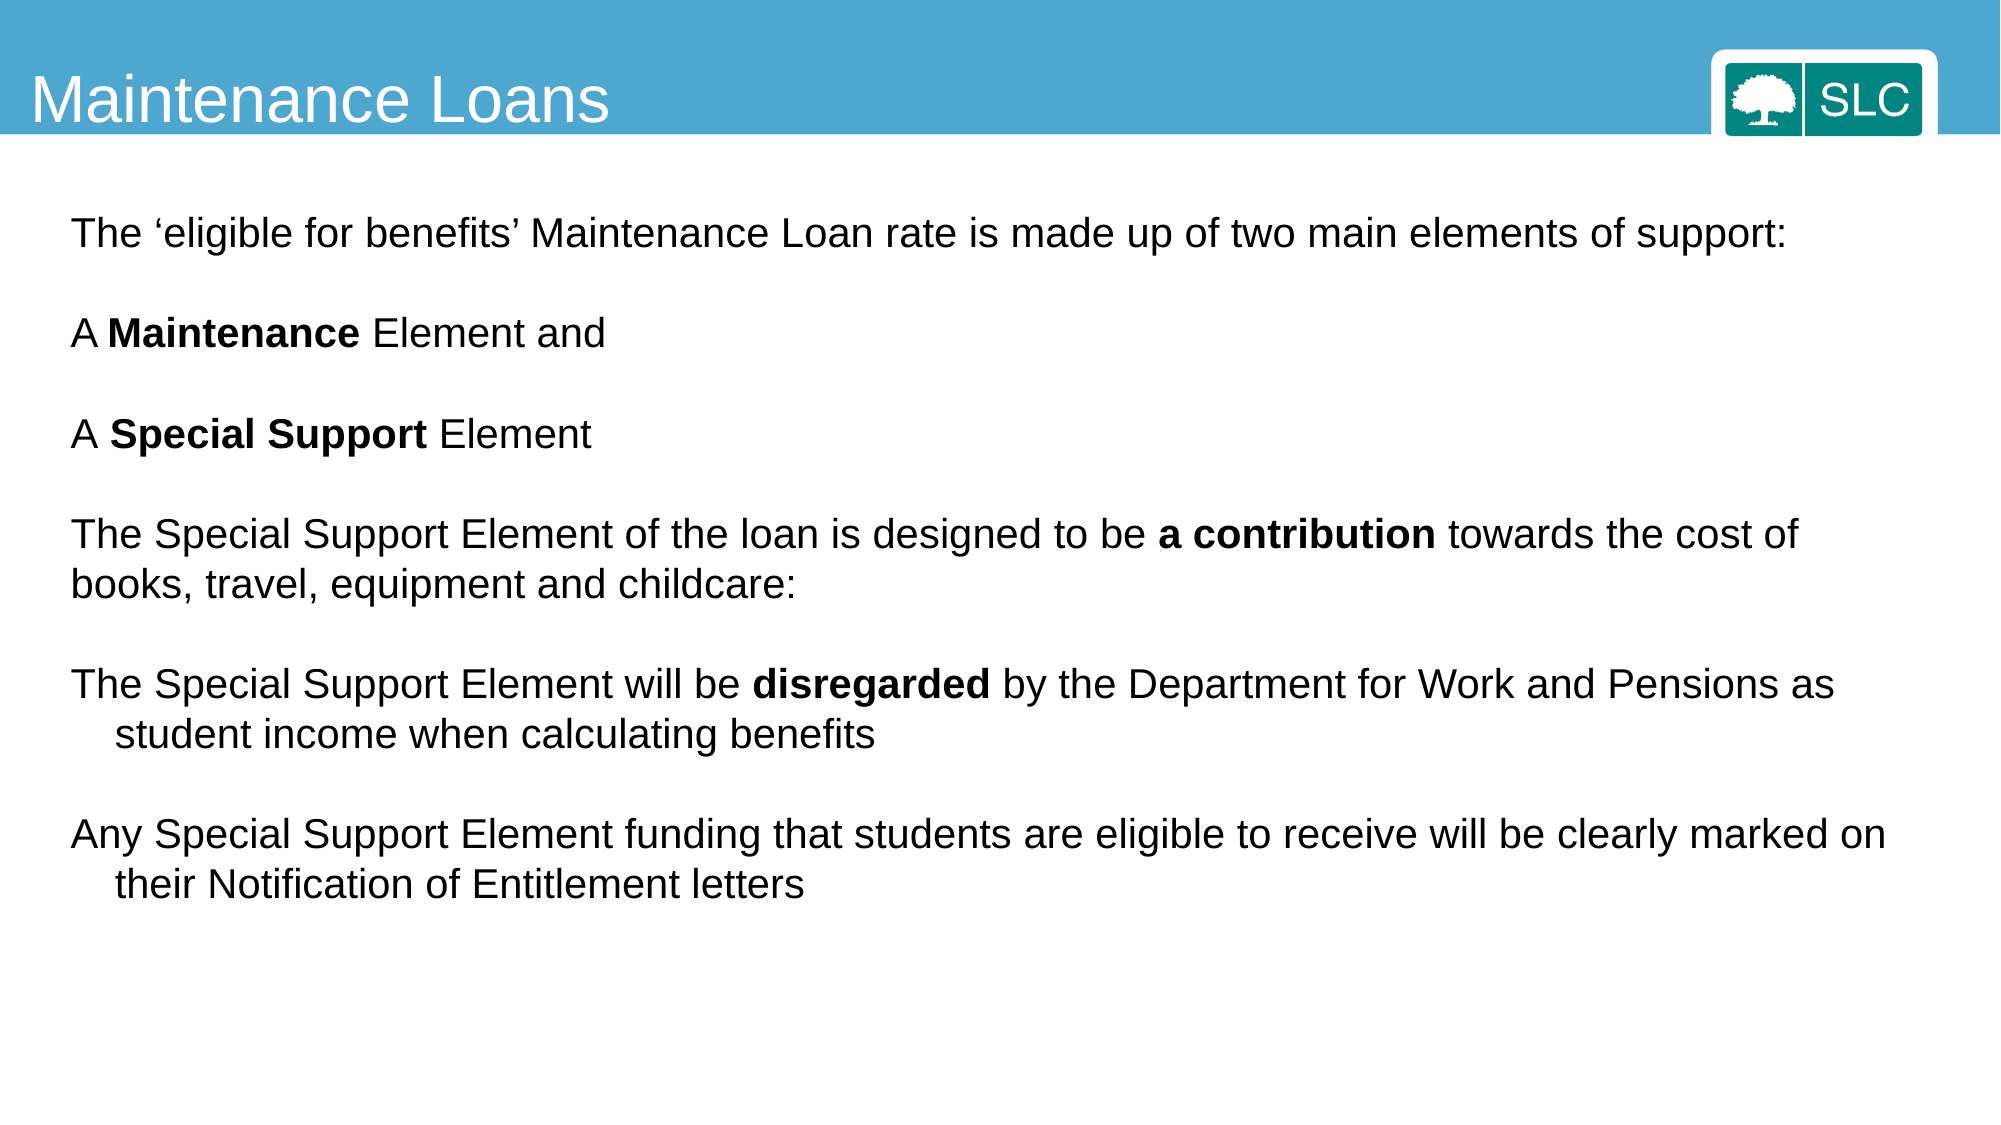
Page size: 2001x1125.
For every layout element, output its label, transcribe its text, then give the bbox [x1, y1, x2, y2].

title Maintenance Loans [29, 55, 983, 244]
list The ‘eligible for benefits’ Maintenance Loan rate is made up of two main elements of support: A Maintenance Element and A Special Support Element The Special Support Element of the loan is designed to be a contribution towards the cost of books, travel, equipment and childcare: The Special Support Element will be disregarded by the Department for Work and Pensions as student income when calculating benefits Any Special Support Element funding that students are eligible to receive will be clearly marked on their Notification of Entitlement letters [55, 198, 1940, 1014]
picture [0, 0, 2000, 1125]
